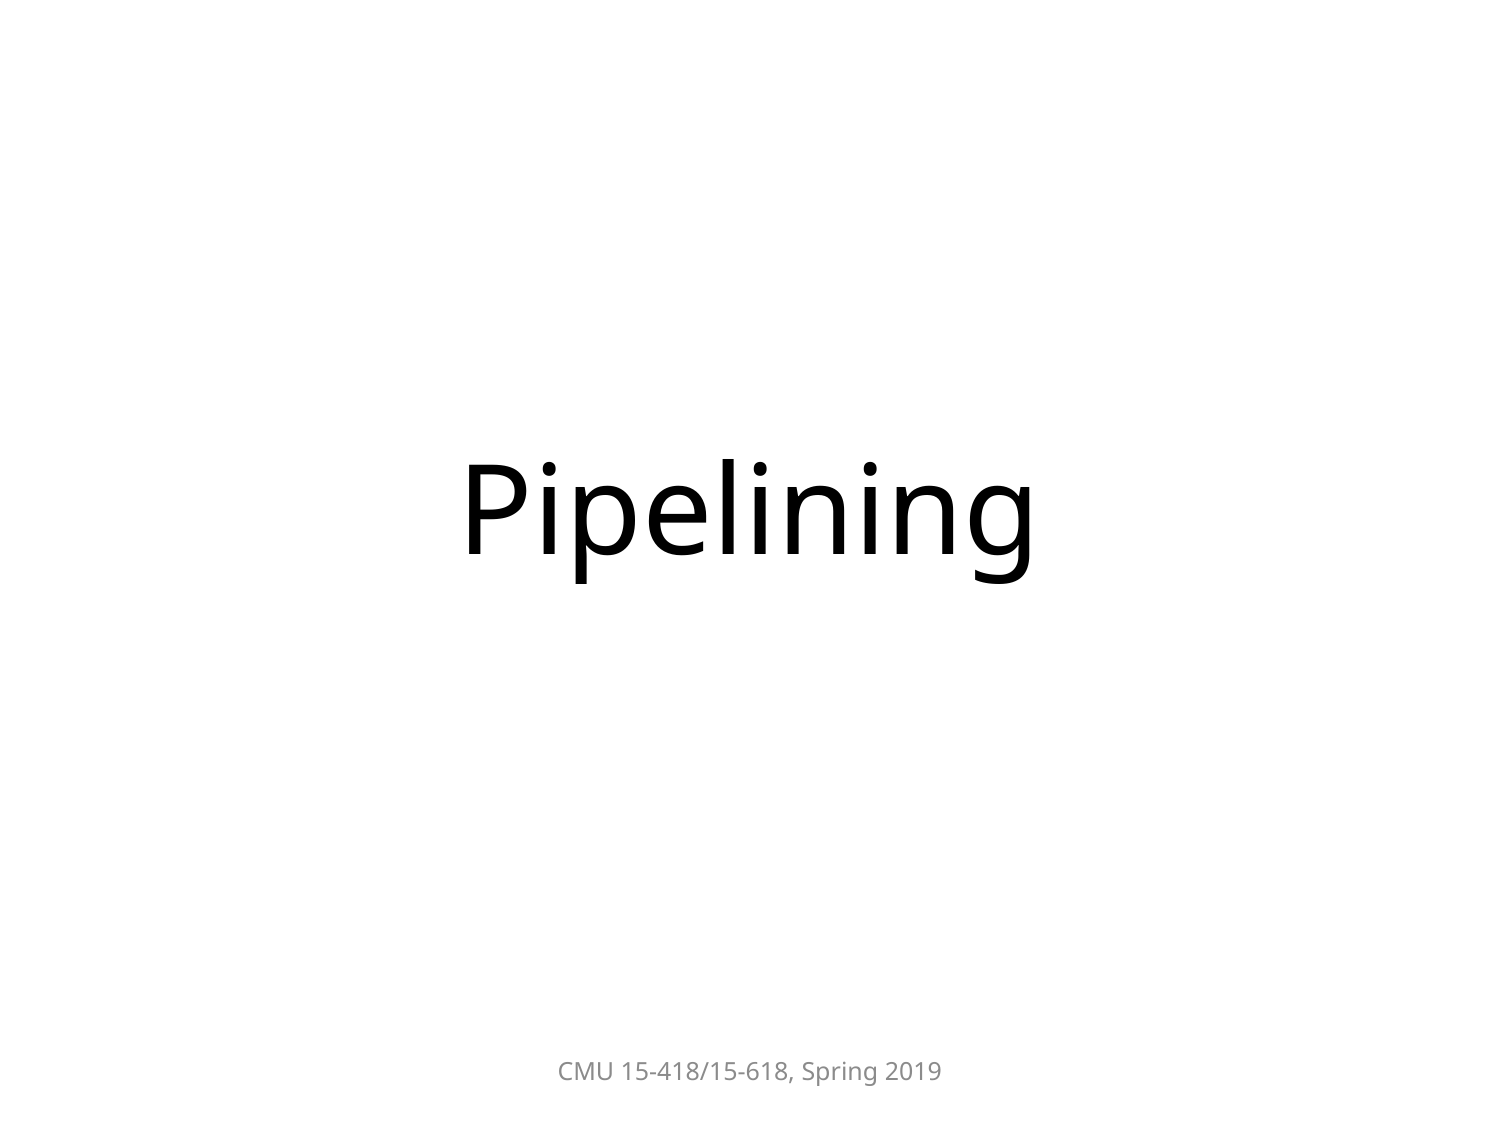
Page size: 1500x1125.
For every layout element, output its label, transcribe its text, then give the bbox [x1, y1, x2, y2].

title Pipelining [102, 280, 1397, 749]
footer CMU 15-418/15-618, Spring 2019 [496, 1042, 1004, 1103]
